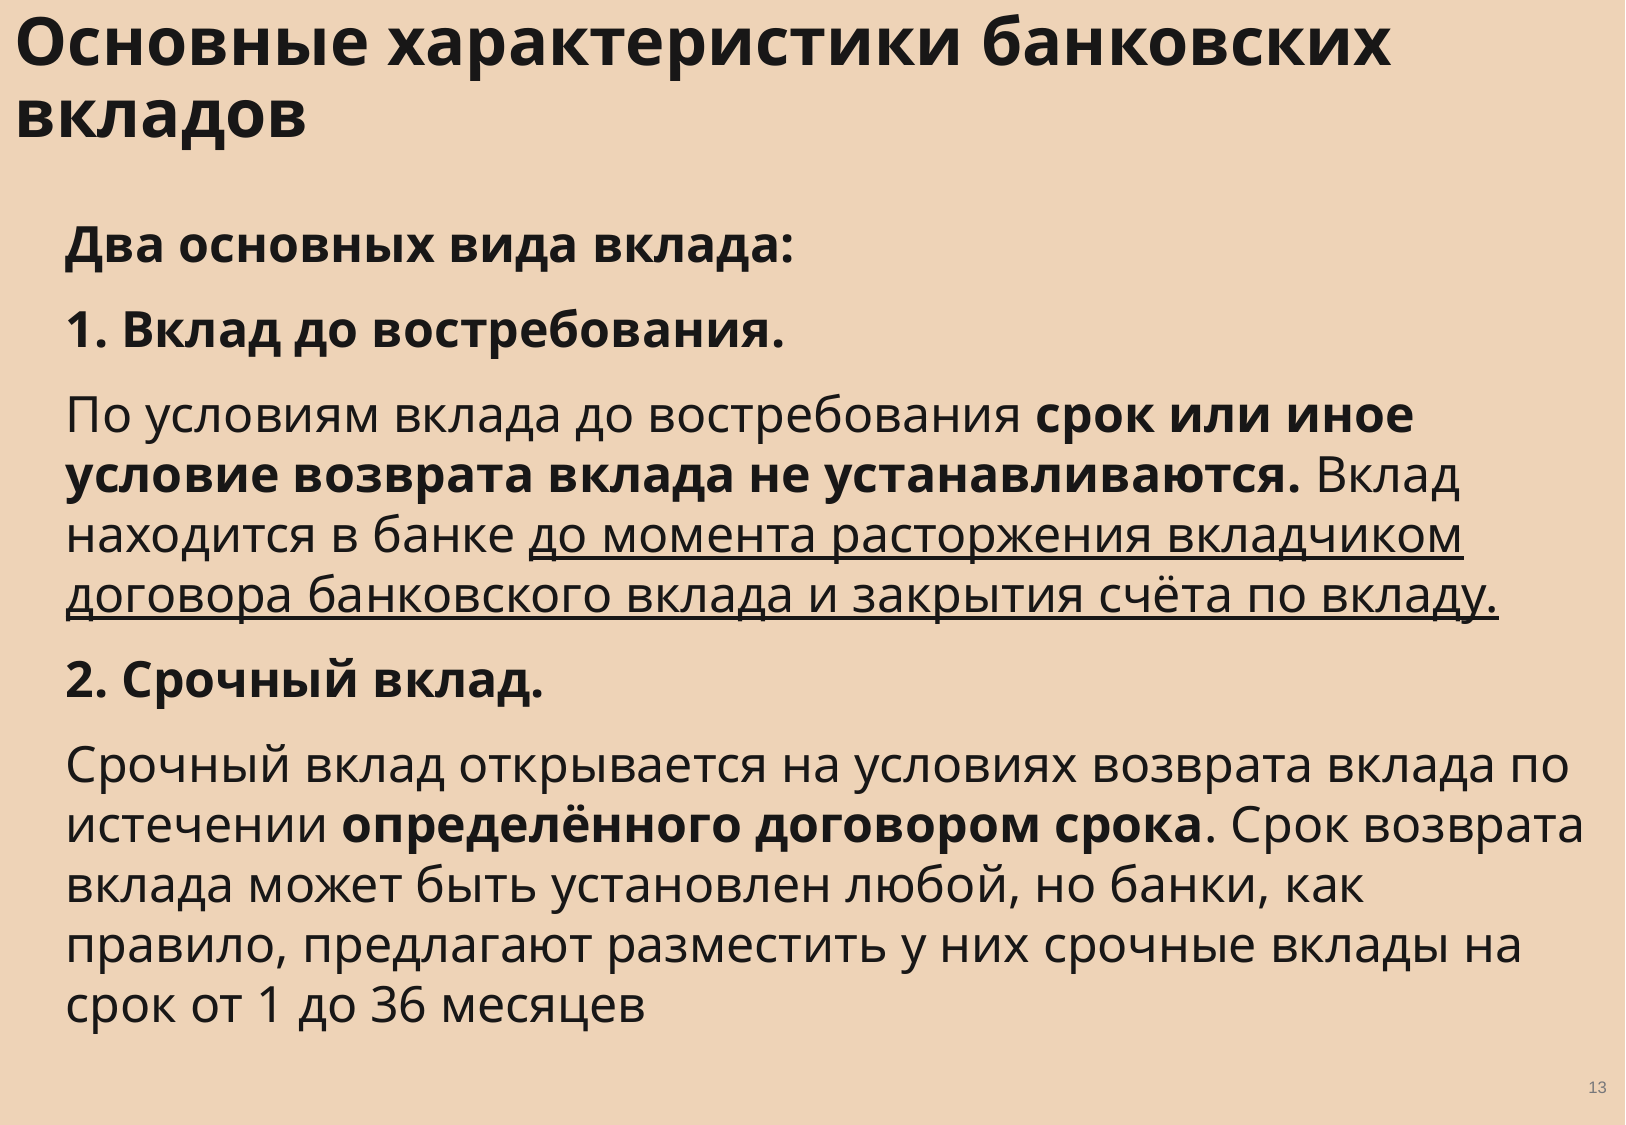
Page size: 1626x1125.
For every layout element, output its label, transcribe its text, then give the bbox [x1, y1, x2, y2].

list Два основных вида вклада: 1. Вклад до востребования. По условиям вклада до востребования срок или иное условие возврата вклада не устанавливаются. Вклад находится в банке до момента расторжения вкладчиком договора банковского вклада и закрытия счёта по вкладу. 2. Срочный вклад. Срочный вклад открывается на условиях возврата вклада по истечении определённого договором срока. Срок возврата вклада может быть установлен любой, но банки, как правило, предлагают разместить у них срочные вклады на срок от 1 до 36 месяцев [65, 127, 1594, 745]
list Основные характеристики банковских вкладов [0, 0, 1625, 86]
slide_number 13 [1542, 1047, 1607, 1125]
